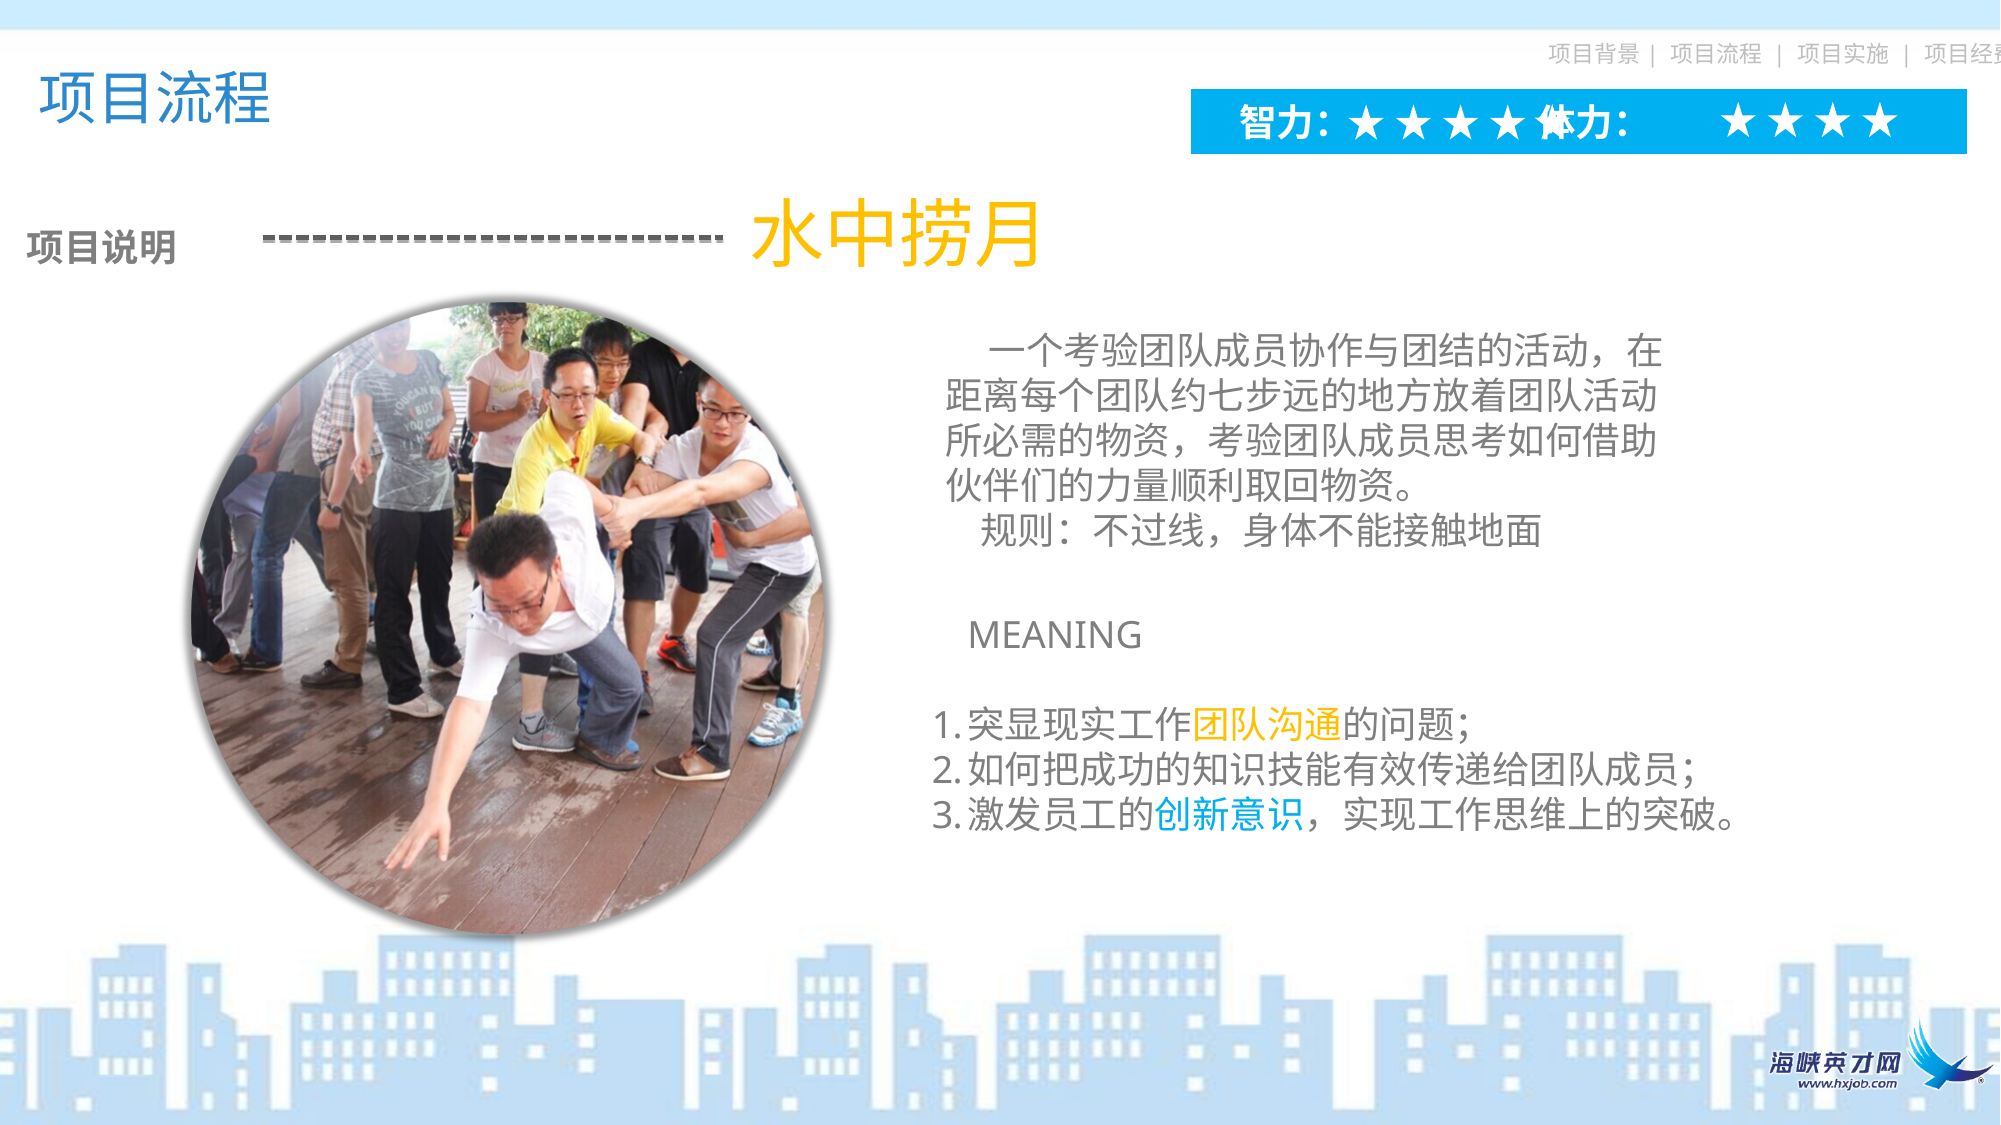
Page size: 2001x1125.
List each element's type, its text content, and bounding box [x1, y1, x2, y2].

text_box 项目说明 [11, 203, 735, 277]
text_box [1188, 87, 1969, 156]
text_box MEANING 突显现实工作团队沟通的问题； 如何把成功的知识技能有效传递给团队成员； 激发员工的创新意识，实现工作思维上的突破。 [877, 603, 1826, 844]
text_box 项目流程 [24, 53, 329, 171]
text_box 水中捞月 [735, 178, 1232, 284]
text_box 一个考验团队成员协作与团结的活动，在距离每个团队约七步远的地方放着团队活动所必需的物资，考验团队成员思考如何借助伙伴们的力量顺利取回物资。 规则：不过线，身体不能接触地面 [930, 319, 1699, 560]
picture [0, 0, 2000, 1125]
